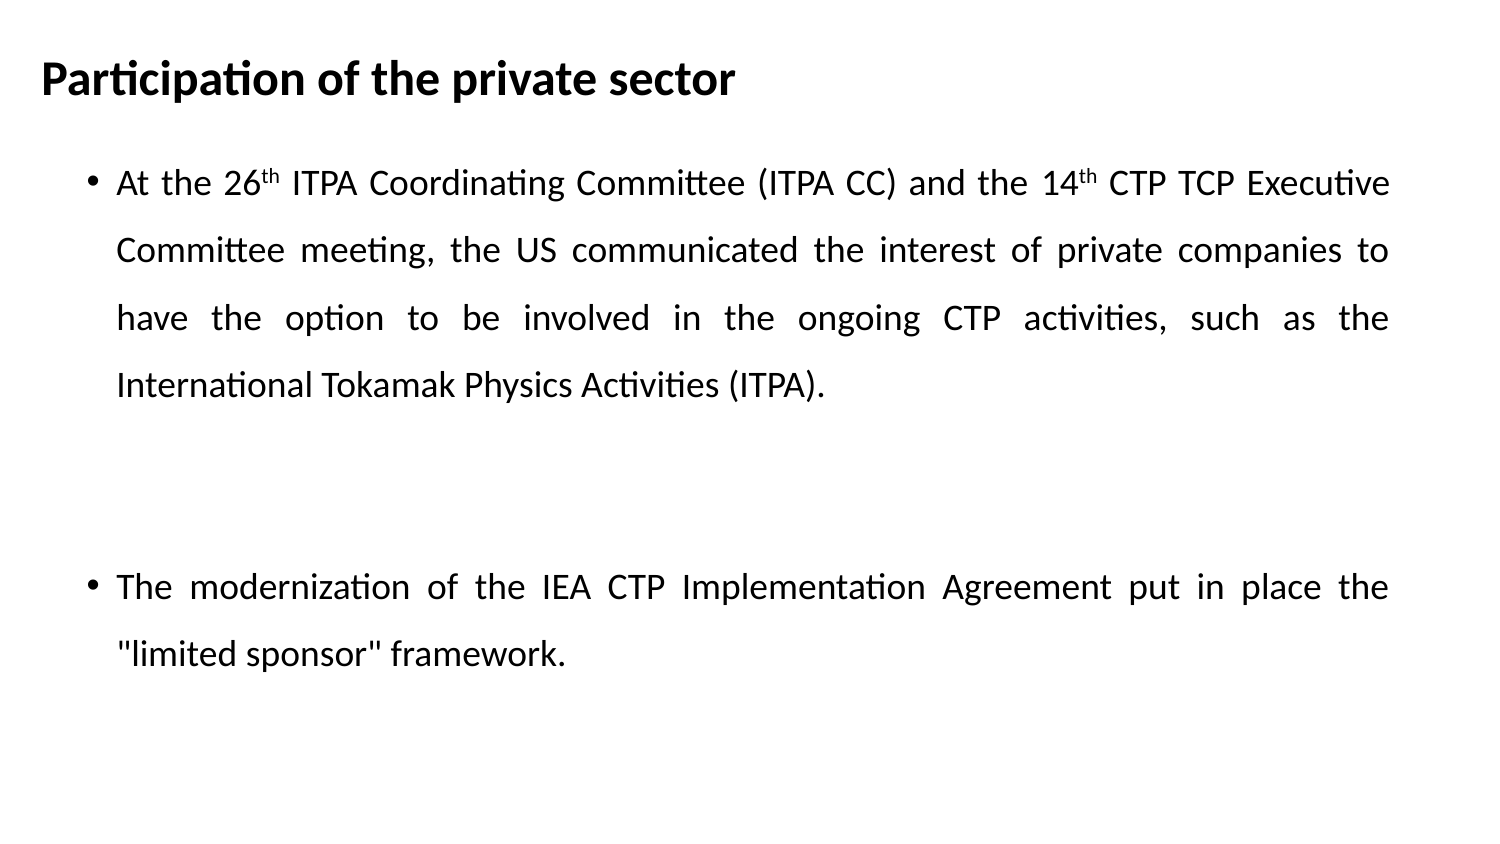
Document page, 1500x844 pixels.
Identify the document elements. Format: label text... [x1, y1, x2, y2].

list Participation of the private sector [41, 38, 1406, 110]
list At the 26th ITPA Coordinating Committee (ITPA CC) and the 14th CTP TCP Executive Committee meeting, the US communicated the interest of private companies to have the option to be involved in the ongoing CTP activities, such as the International Tokamak Physics Activities (ITPA). The modernization of the IEA CTP Implementation Agreement put in place the "limited sponsor" framework. [41, 127, 1406, 806]
